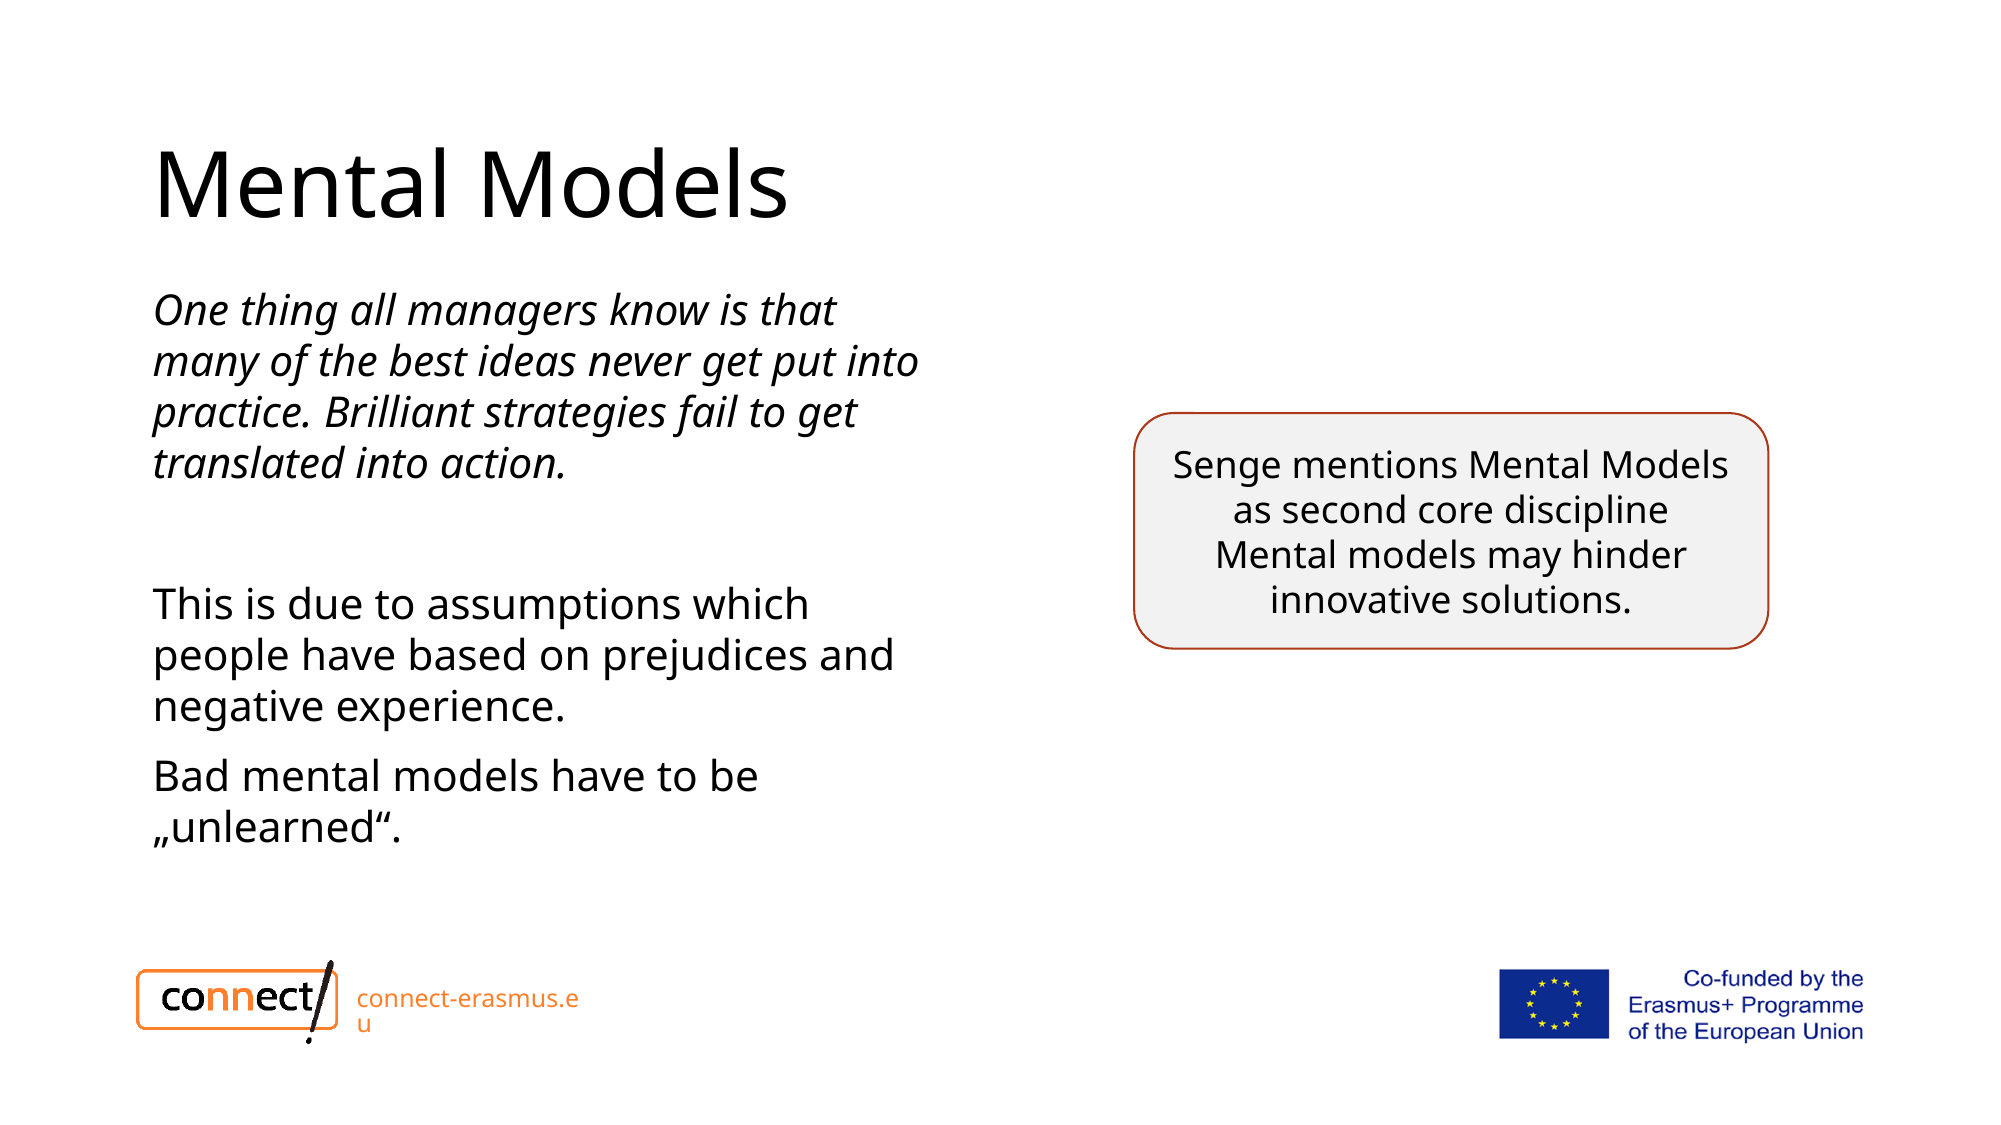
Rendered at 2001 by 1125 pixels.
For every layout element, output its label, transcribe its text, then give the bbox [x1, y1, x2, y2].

picture [136, 960, 338, 1044]
footer connect-erasmus.eu [341, 976, 607, 1022]
title Mental Models [137, 125, 944, 245]
list One thing all managers know is that many of the best ideas never get put into practice. Brilliant strategies fail to get translated into action. This is due to assumptions which people have based on prejudices and negative experience. Bad mental models have to be „unlearned“. [137, 275, 944, 864]
text_box Senge mentions Mental Models as second core discipline Mental models may hinder innovative solutions. [1133, 411, 1770, 650]
picture [1498, 968, 1863, 1044]
